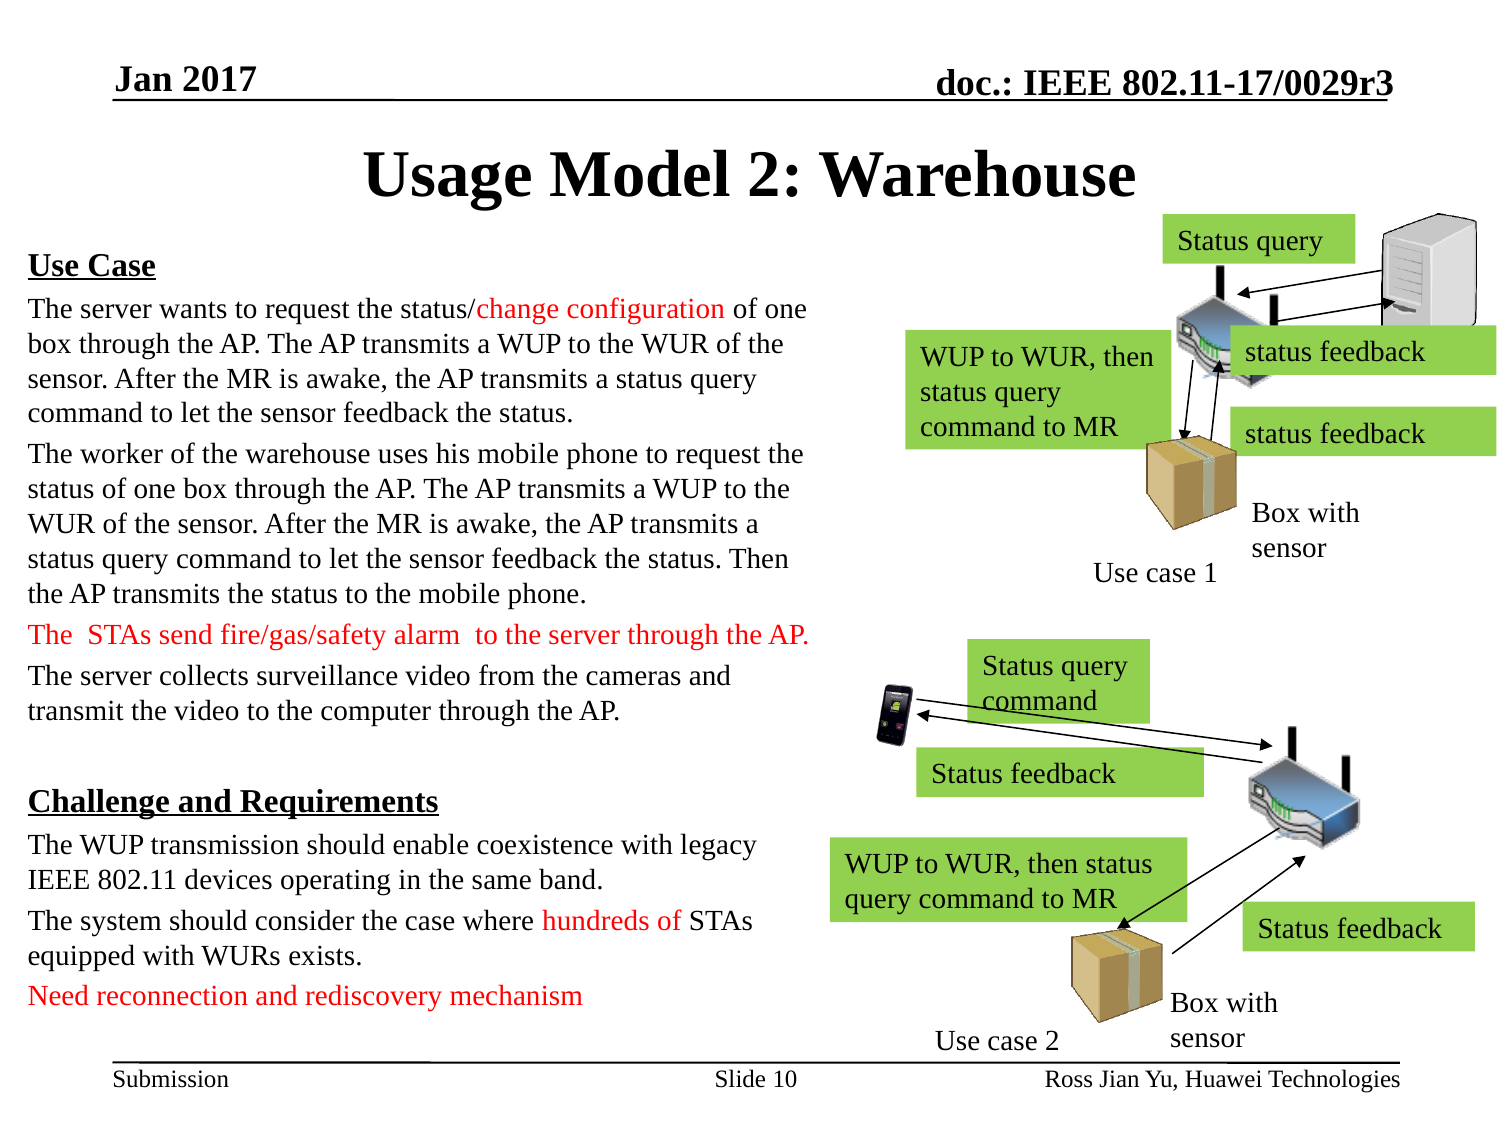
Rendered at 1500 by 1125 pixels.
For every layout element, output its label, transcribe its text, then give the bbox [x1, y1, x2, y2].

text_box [1210, 359, 1220, 434]
picture [1173, 265, 1293, 395]
slide_number Slide 10 [712, 1061, 800, 1123]
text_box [1183, 359, 1194, 434]
picture [871, 677, 917, 751]
text_box Status query [1162, 214, 1356, 264]
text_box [1236, 270, 1382, 295]
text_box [916, 713, 1263, 763]
title Usage Model 2: Warehouse [112, 112, 1388, 227]
text_box Box with sensor [1155, 976, 1300, 1061]
text_box Status query command [967, 639, 1150, 697]
text_box WUP to WUR, then status query command to MR [905, 329, 1172, 450]
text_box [1171, 855, 1307, 954]
picture [1381, 213, 1477, 361]
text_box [916, 698, 1273, 747]
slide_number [114, 54, 423, 100]
picture [1146, 435, 1238, 531]
text_box Use case 1 [1078, 546, 1270, 597]
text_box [1269, 301, 1396, 323]
text_box Use Case The server wants to request the status/change configuration of one box through the AP. The AP transmits a WUP to the WUR of the sensor. After the MR is awake, the AP transmits a status query command to let the sensor feedback the status. The worker of the warehouse uses his mobile phone to request the status of one box through the AP. The AP transmits a WUP to the WUR of the sensor. After the MR is awake, the AP transmits a status query command to let the sensor feedback the status. Then the AP transmits the status to the mobile phone. The STAs send fire/gas/safety alarm to the server through the AP. The server collects surveillance video from the cameras and transmit the video to the computer through the AP. Challenge and Requirements The WUP transmission should enable coexistence with legacy IEEE 802.11 devices operating in the same band. The system should consider the case where hundreds of STAs equipped with WURs exists. Need reconnection and rediscovery mechanism [12, 235, 833, 1025]
picture [1246, 726, 1365, 856]
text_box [1116, 827, 1280, 929]
footer Ross Jian Yu, Huawei Technologies [878, 1061, 1402, 1093]
text_box WUP to WUR, then status query command to MR [829, 837, 1111, 923]
text_box Status feedback [916, 770, 1204, 798]
text_box Box with sensor [1236, 485, 1382, 571]
text_box status feedback [1297, 325, 1497, 375]
text_box status feedback [1230, 406, 1497, 457]
text_box Use case 2 [919, 1014, 1112, 1064]
picture [1071, 928, 1163, 1024]
text_box Status feedback [1312, 901, 1475, 952]
